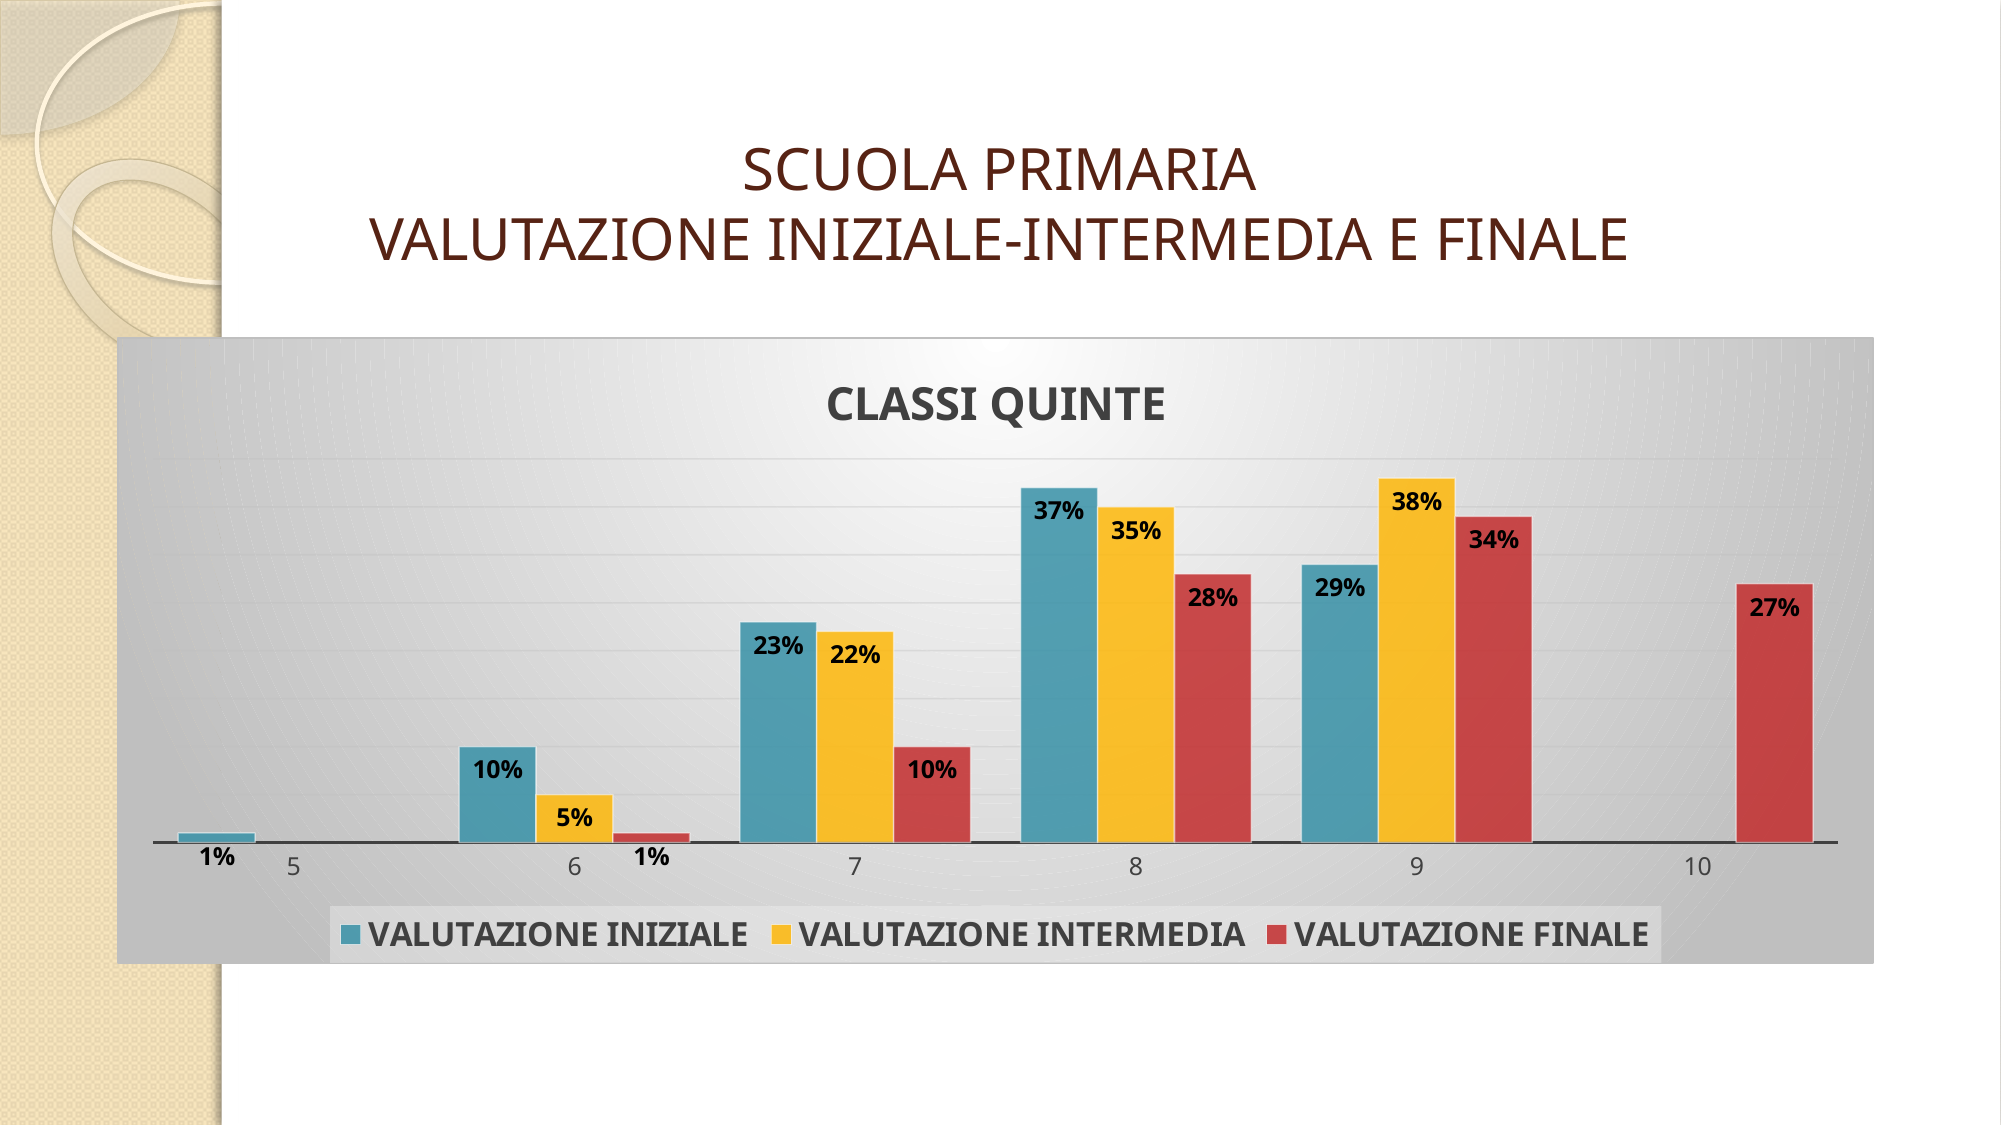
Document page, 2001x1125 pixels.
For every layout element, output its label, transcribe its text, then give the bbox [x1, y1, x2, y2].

chart [117, 336, 1875, 965]
title SCUOLA PRIMARIA VALUTAZIONE INIZIALE-INTERMEDIA E FINALE [212, 91, 1788, 313]
